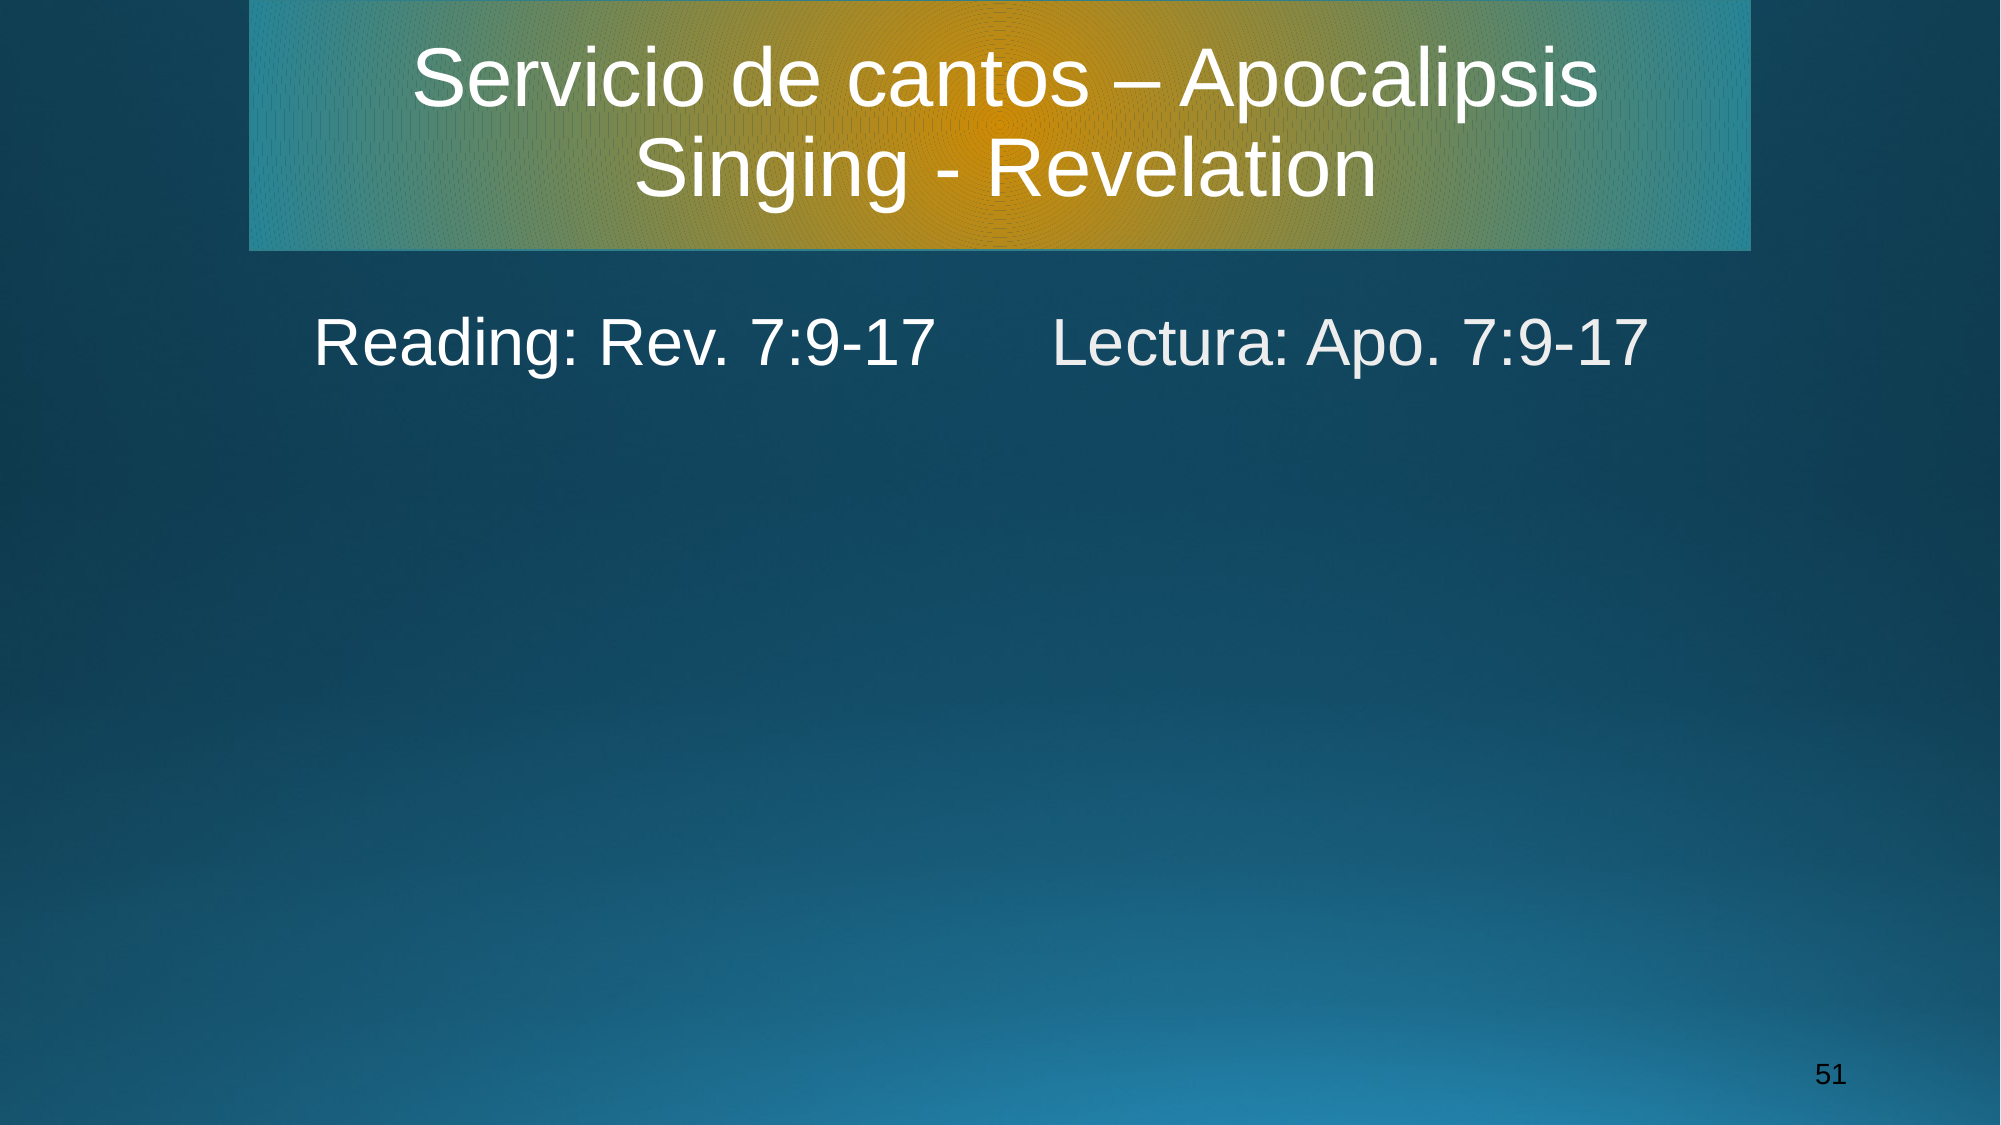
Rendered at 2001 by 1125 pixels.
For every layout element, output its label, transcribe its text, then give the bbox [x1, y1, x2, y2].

picture [0, 0, 2001, 1125]
title Servicio de cantos – Apocalipsis Singing - Revelation [262, 0, 1750, 250]
text_box Lectura: Apo. 7:9-17 [971, 299, 1747, 1125]
list Reading: Rev. 7:9-17 [251, 299, 971, 1125]
text_box [249, 0, 1751, 251]
slide_number 51 [1747, 1042, 1863, 1103]
